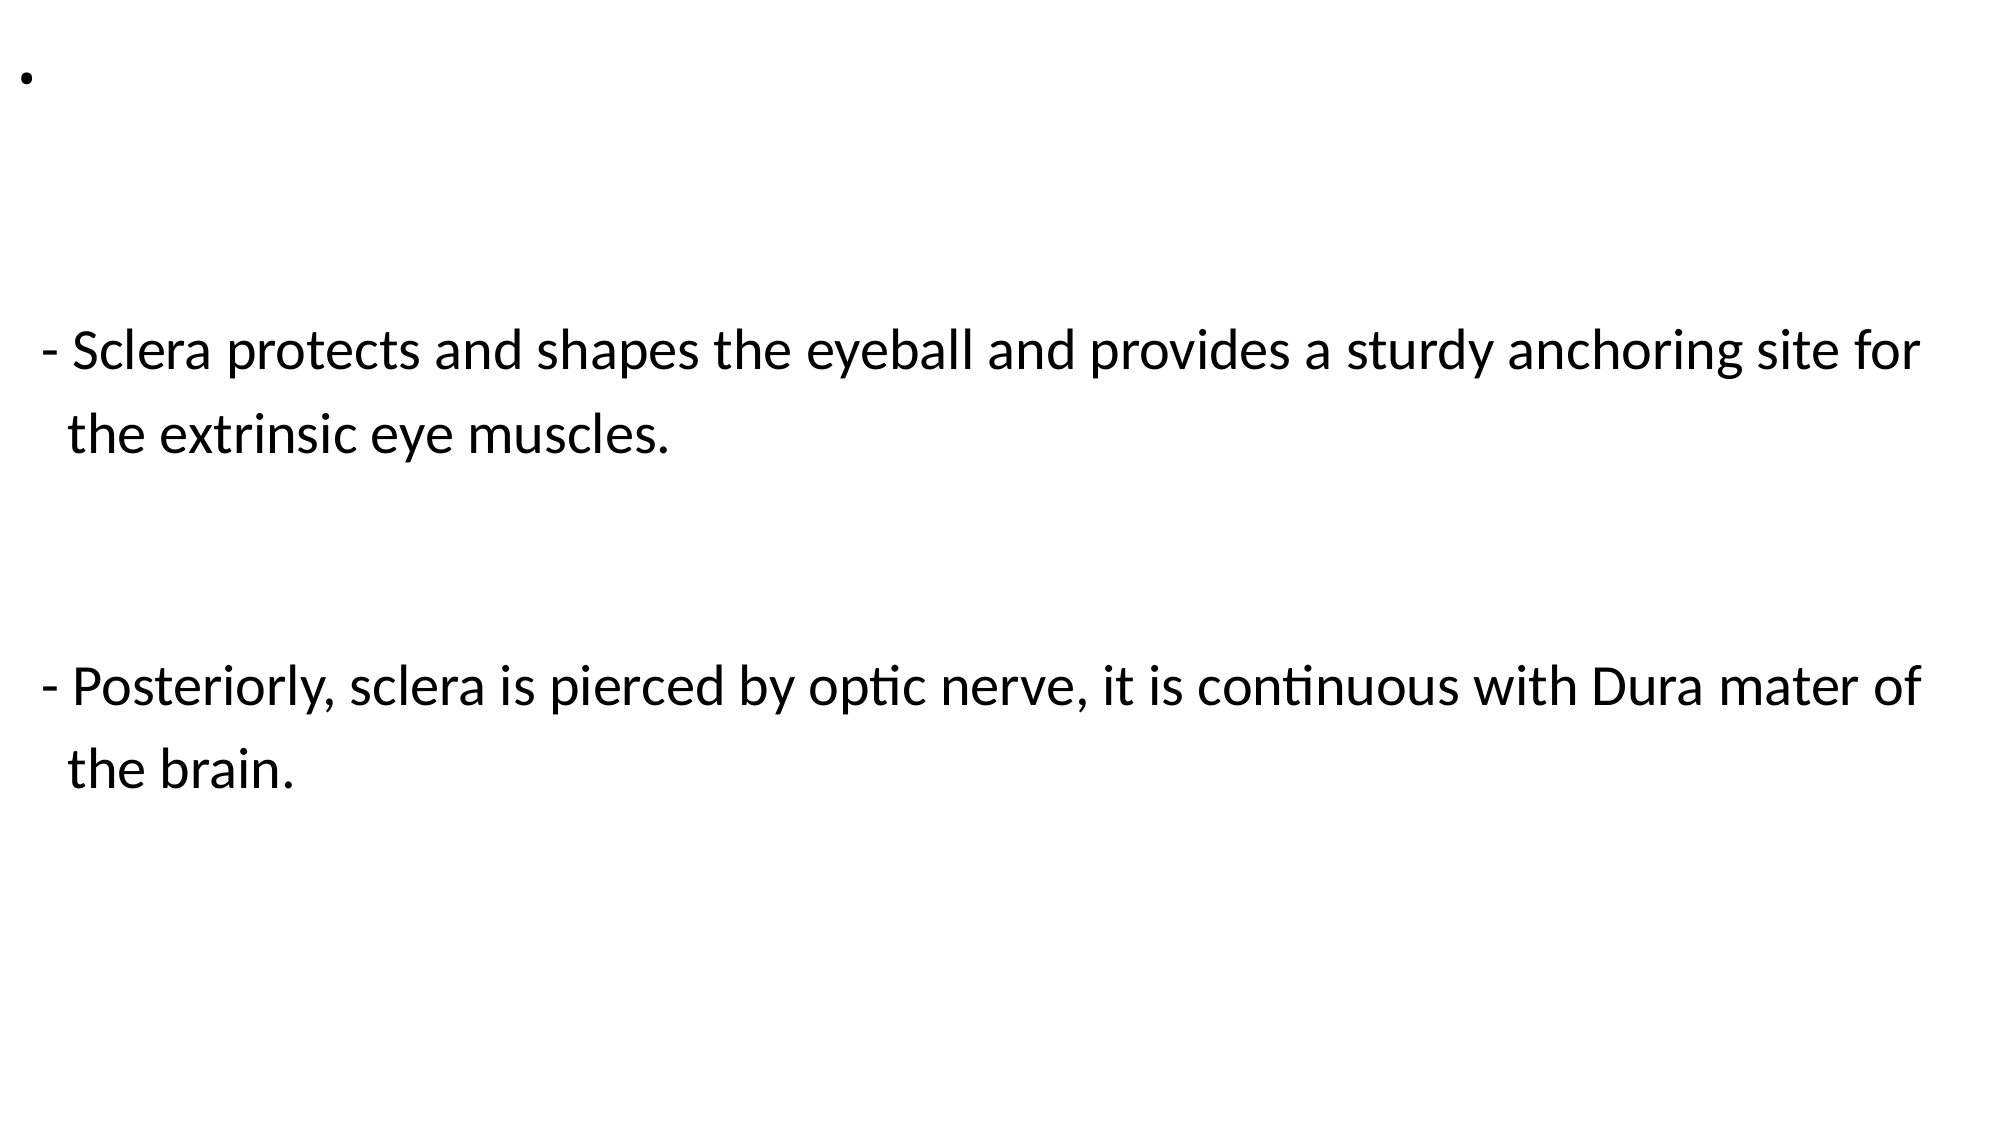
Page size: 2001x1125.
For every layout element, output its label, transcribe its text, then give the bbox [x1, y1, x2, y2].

title . [0, 0, 1863, 110]
list - Sclera protects and shapes the eyeball and provides a sturdy anchoring site for the extrinsic eye muscles. - Posteriorly, sclera is pierced by optic nerve, it is continuous with Dura mater of the brain. [0, 137, 2000, 1125]
